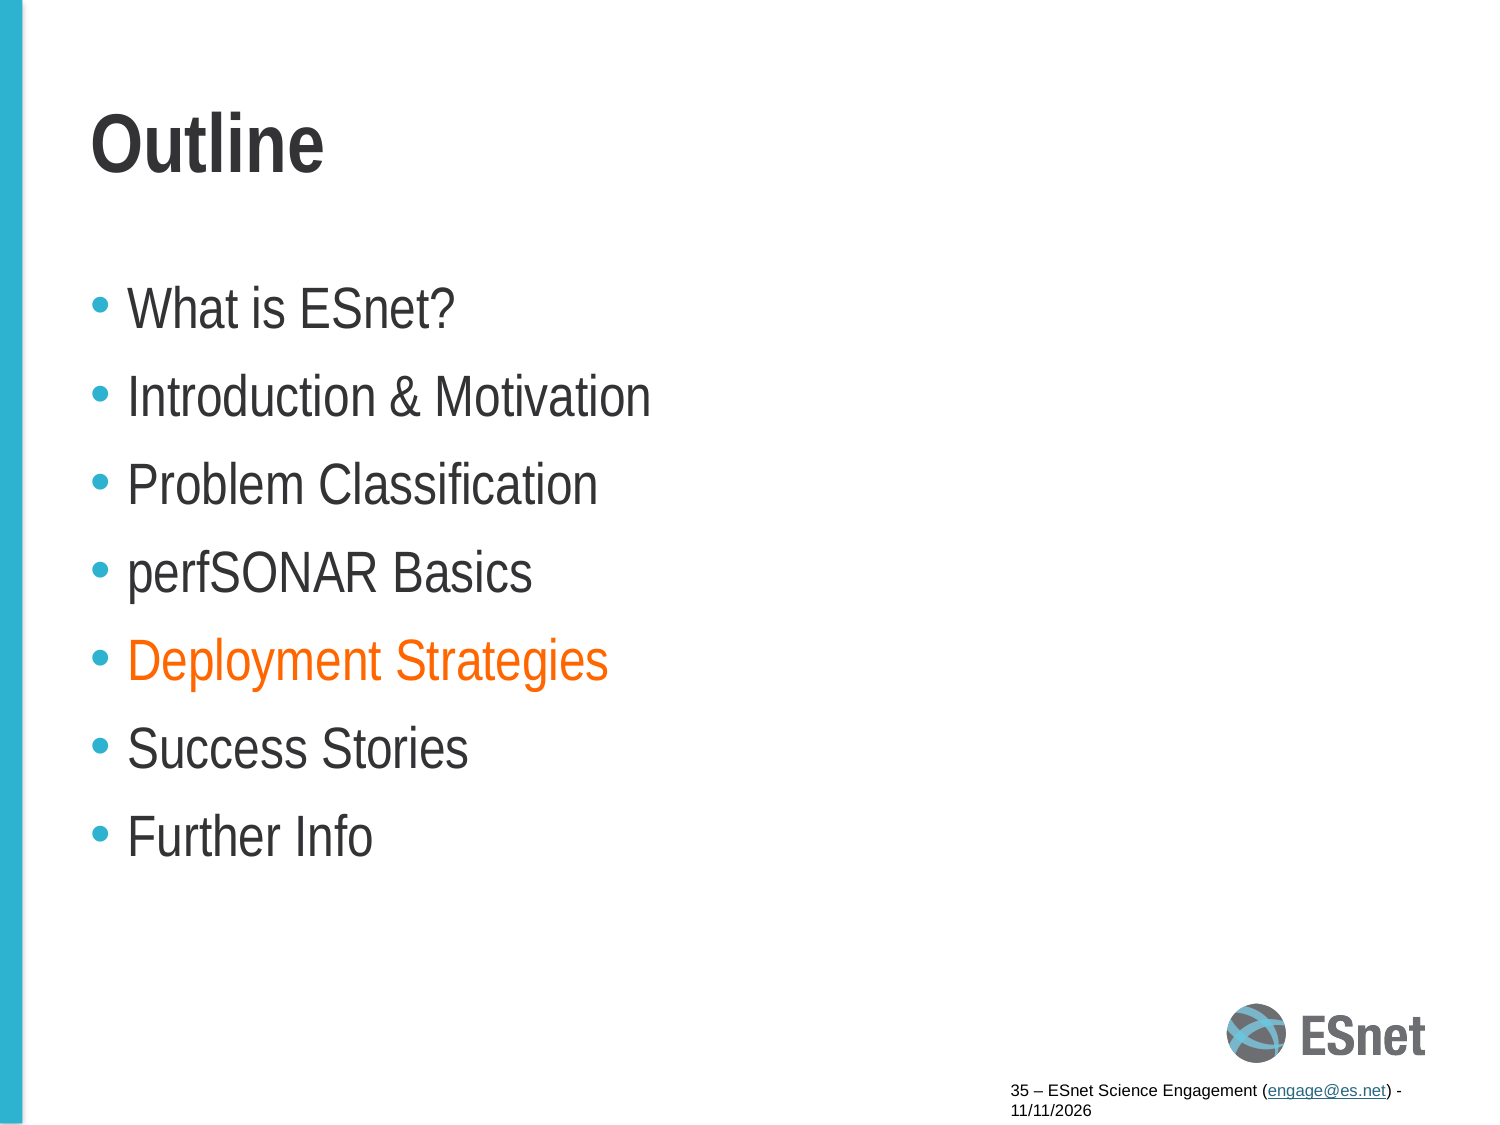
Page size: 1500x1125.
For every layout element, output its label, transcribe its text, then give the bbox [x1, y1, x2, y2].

title Outline [75, 45, 1425, 233]
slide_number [995, 1084, 1485, 1115]
picture [1226, 1003, 1425, 1063]
list What is ESnet? Introduction & Motivation Problem Classification perfSONAR Basics Deployment Strategies Success Stories Further Info [75, 262, 1425, 976]
